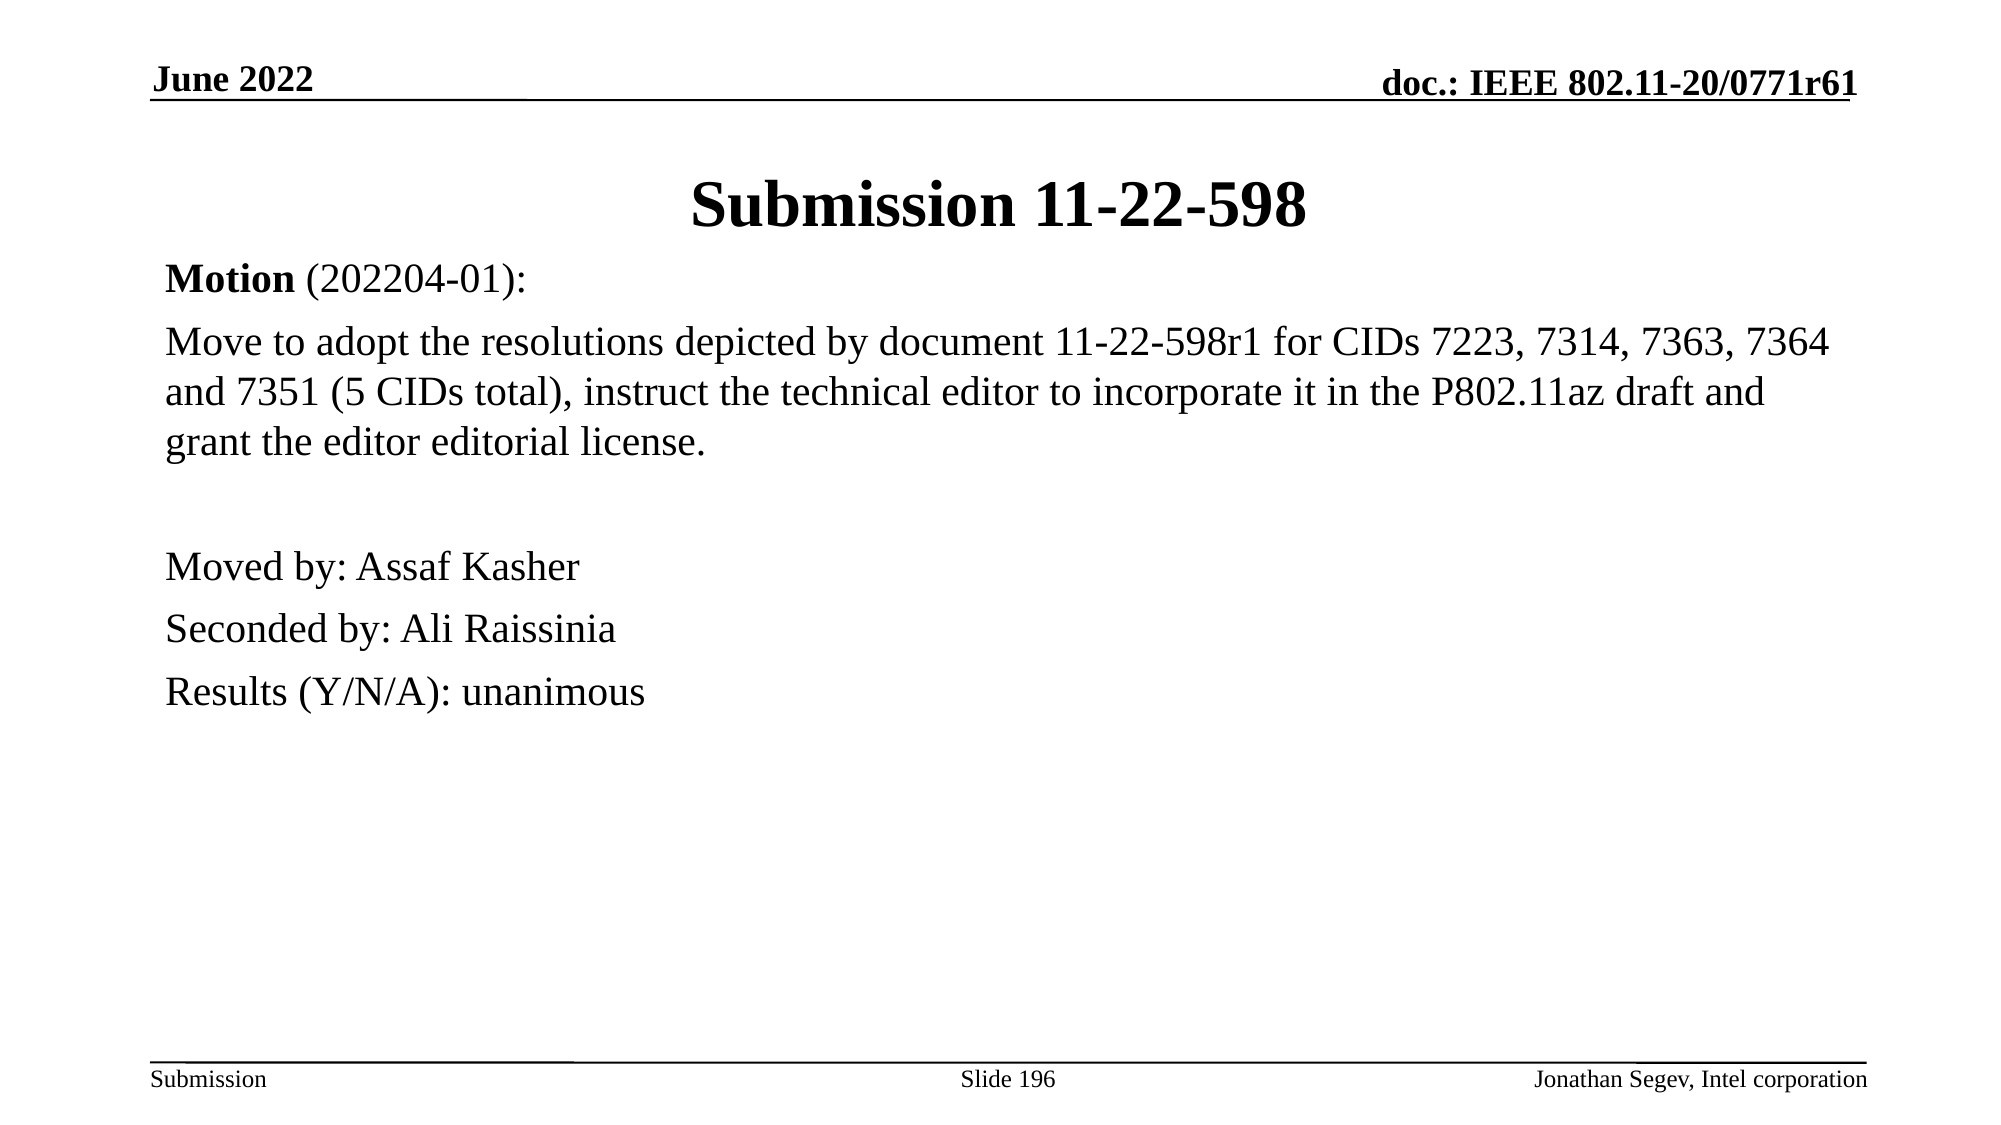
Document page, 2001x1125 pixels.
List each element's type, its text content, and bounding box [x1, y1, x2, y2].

footer Jonathan Segev, Intel corporation [1171, 1061, 1869, 1093]
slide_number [152, 54, 563, 100]
slide_number Slide 196 [950, 1061, 1067, 1123]
title Submission 11-22-598 [149, 112, 1850, 243]
list Motion (202204-01): Move to adopt the resolutions depicted by document 11-22-598r1 for CIDs 7223, 7314, 7363, 7364 and 7351 (5 CIDs total), instruct the technical editor to incorporate it in the P802.11az draft and grant the editor editorial license. Moved by: Assaf Kasher Seconded by: Ali Raissinia Results (Y/N/A): unanimous [149, 243, 1850, 1000]
